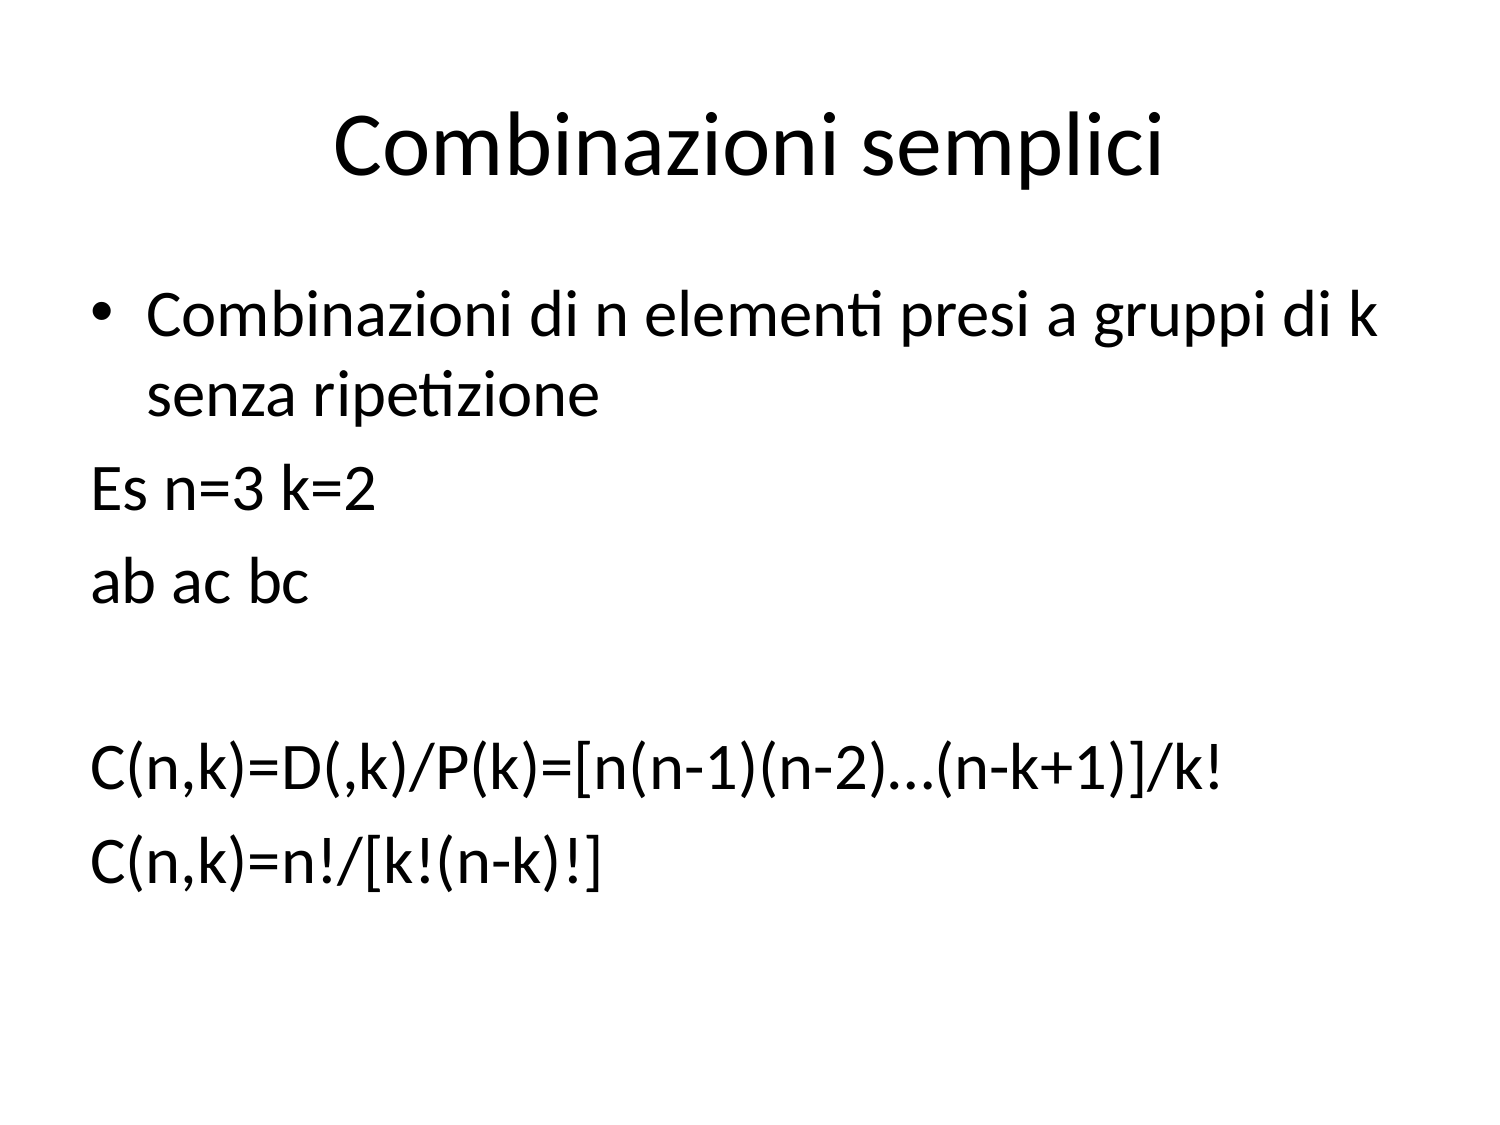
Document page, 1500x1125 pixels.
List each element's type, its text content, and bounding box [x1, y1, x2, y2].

title Combinazioni semplici [75, 45, 1425, 233]
list Combinazioni di n elementi presi a gruppi di k senza ripetizione Es n=3 k=2 ab ac bc C(n,k)=D(,k)/P(k)=[n(n-1)(n-2)…(n-k+1)]/k! C(n,k)=n!/[k!(n-k)!] [75, 262, 1425, 1005]
